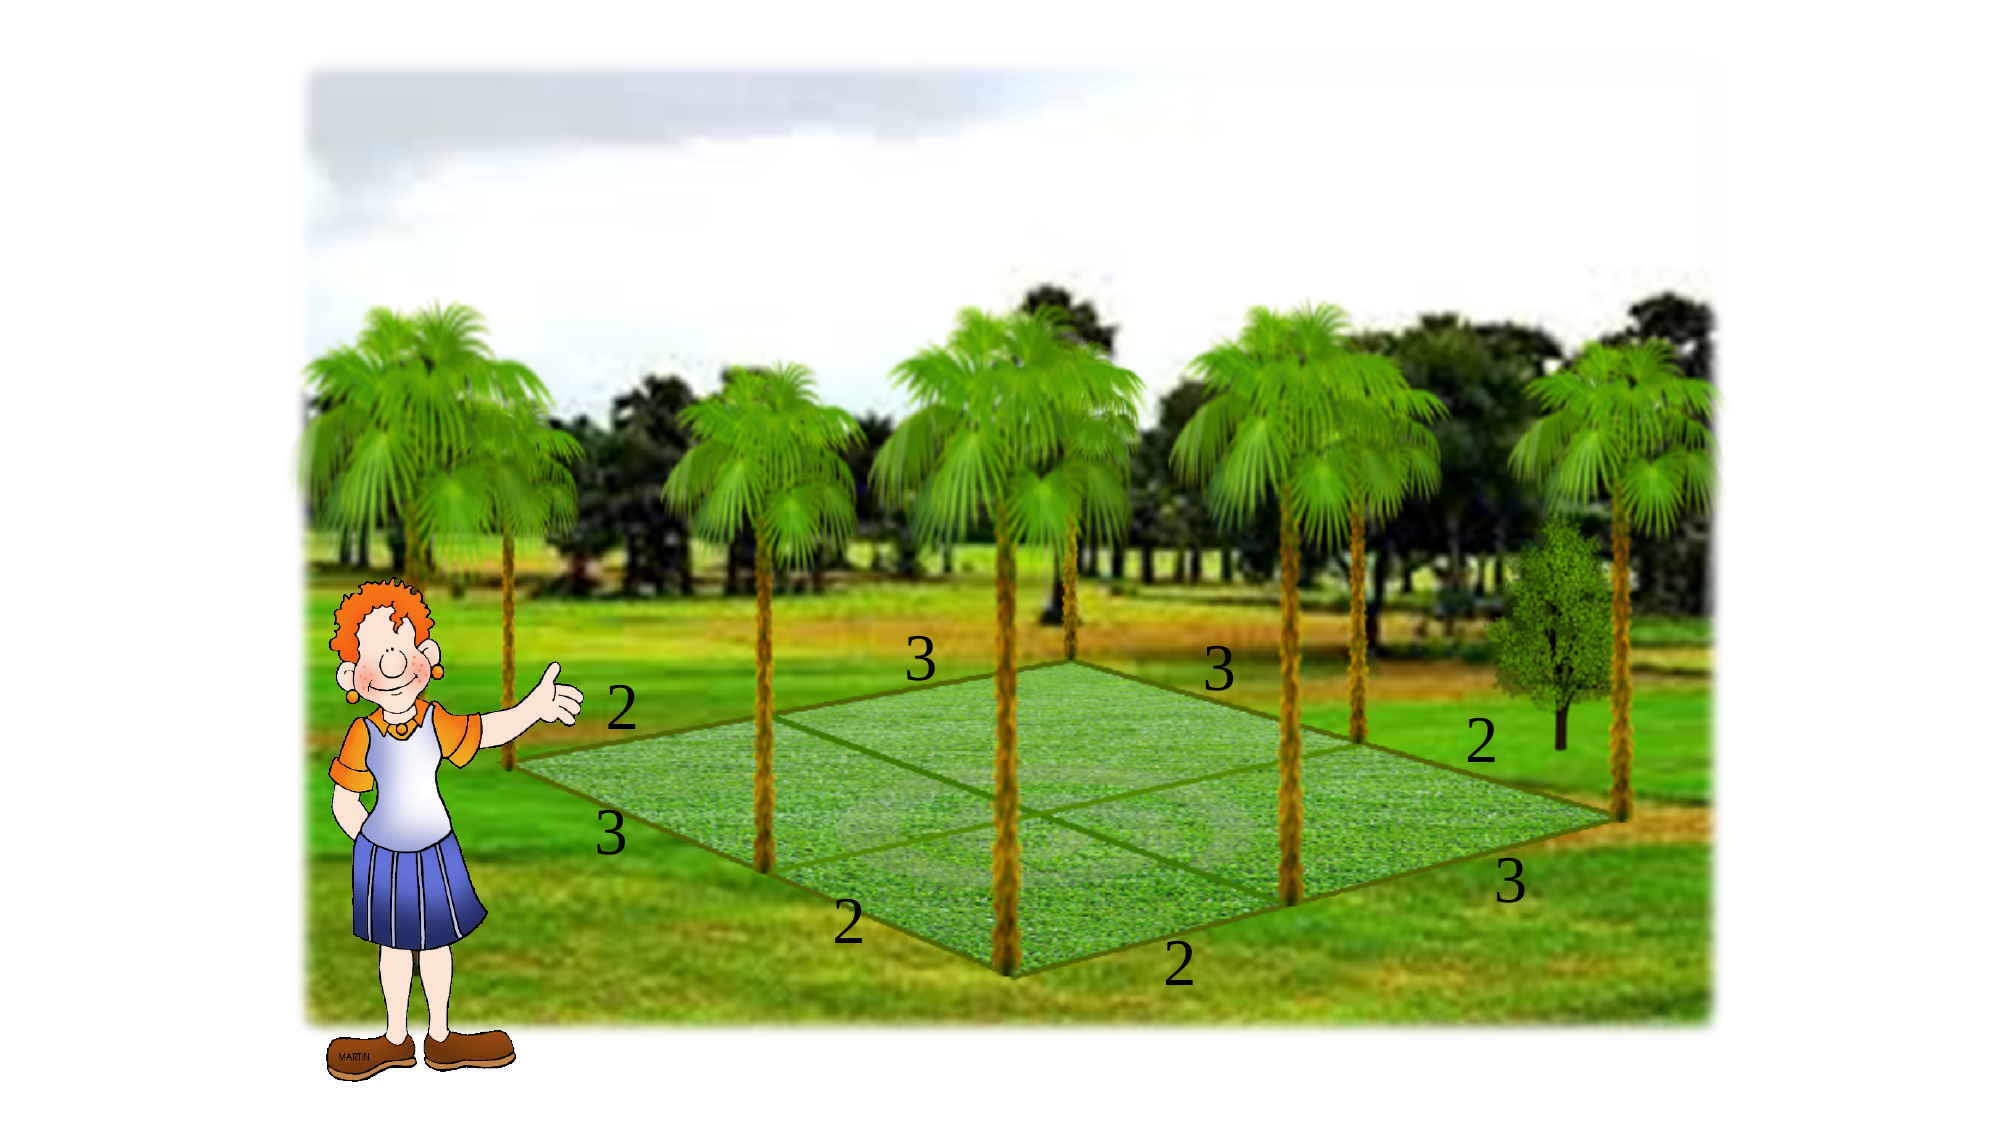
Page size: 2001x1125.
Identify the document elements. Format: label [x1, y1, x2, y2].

picture [276, 47, 1737, 1089]
